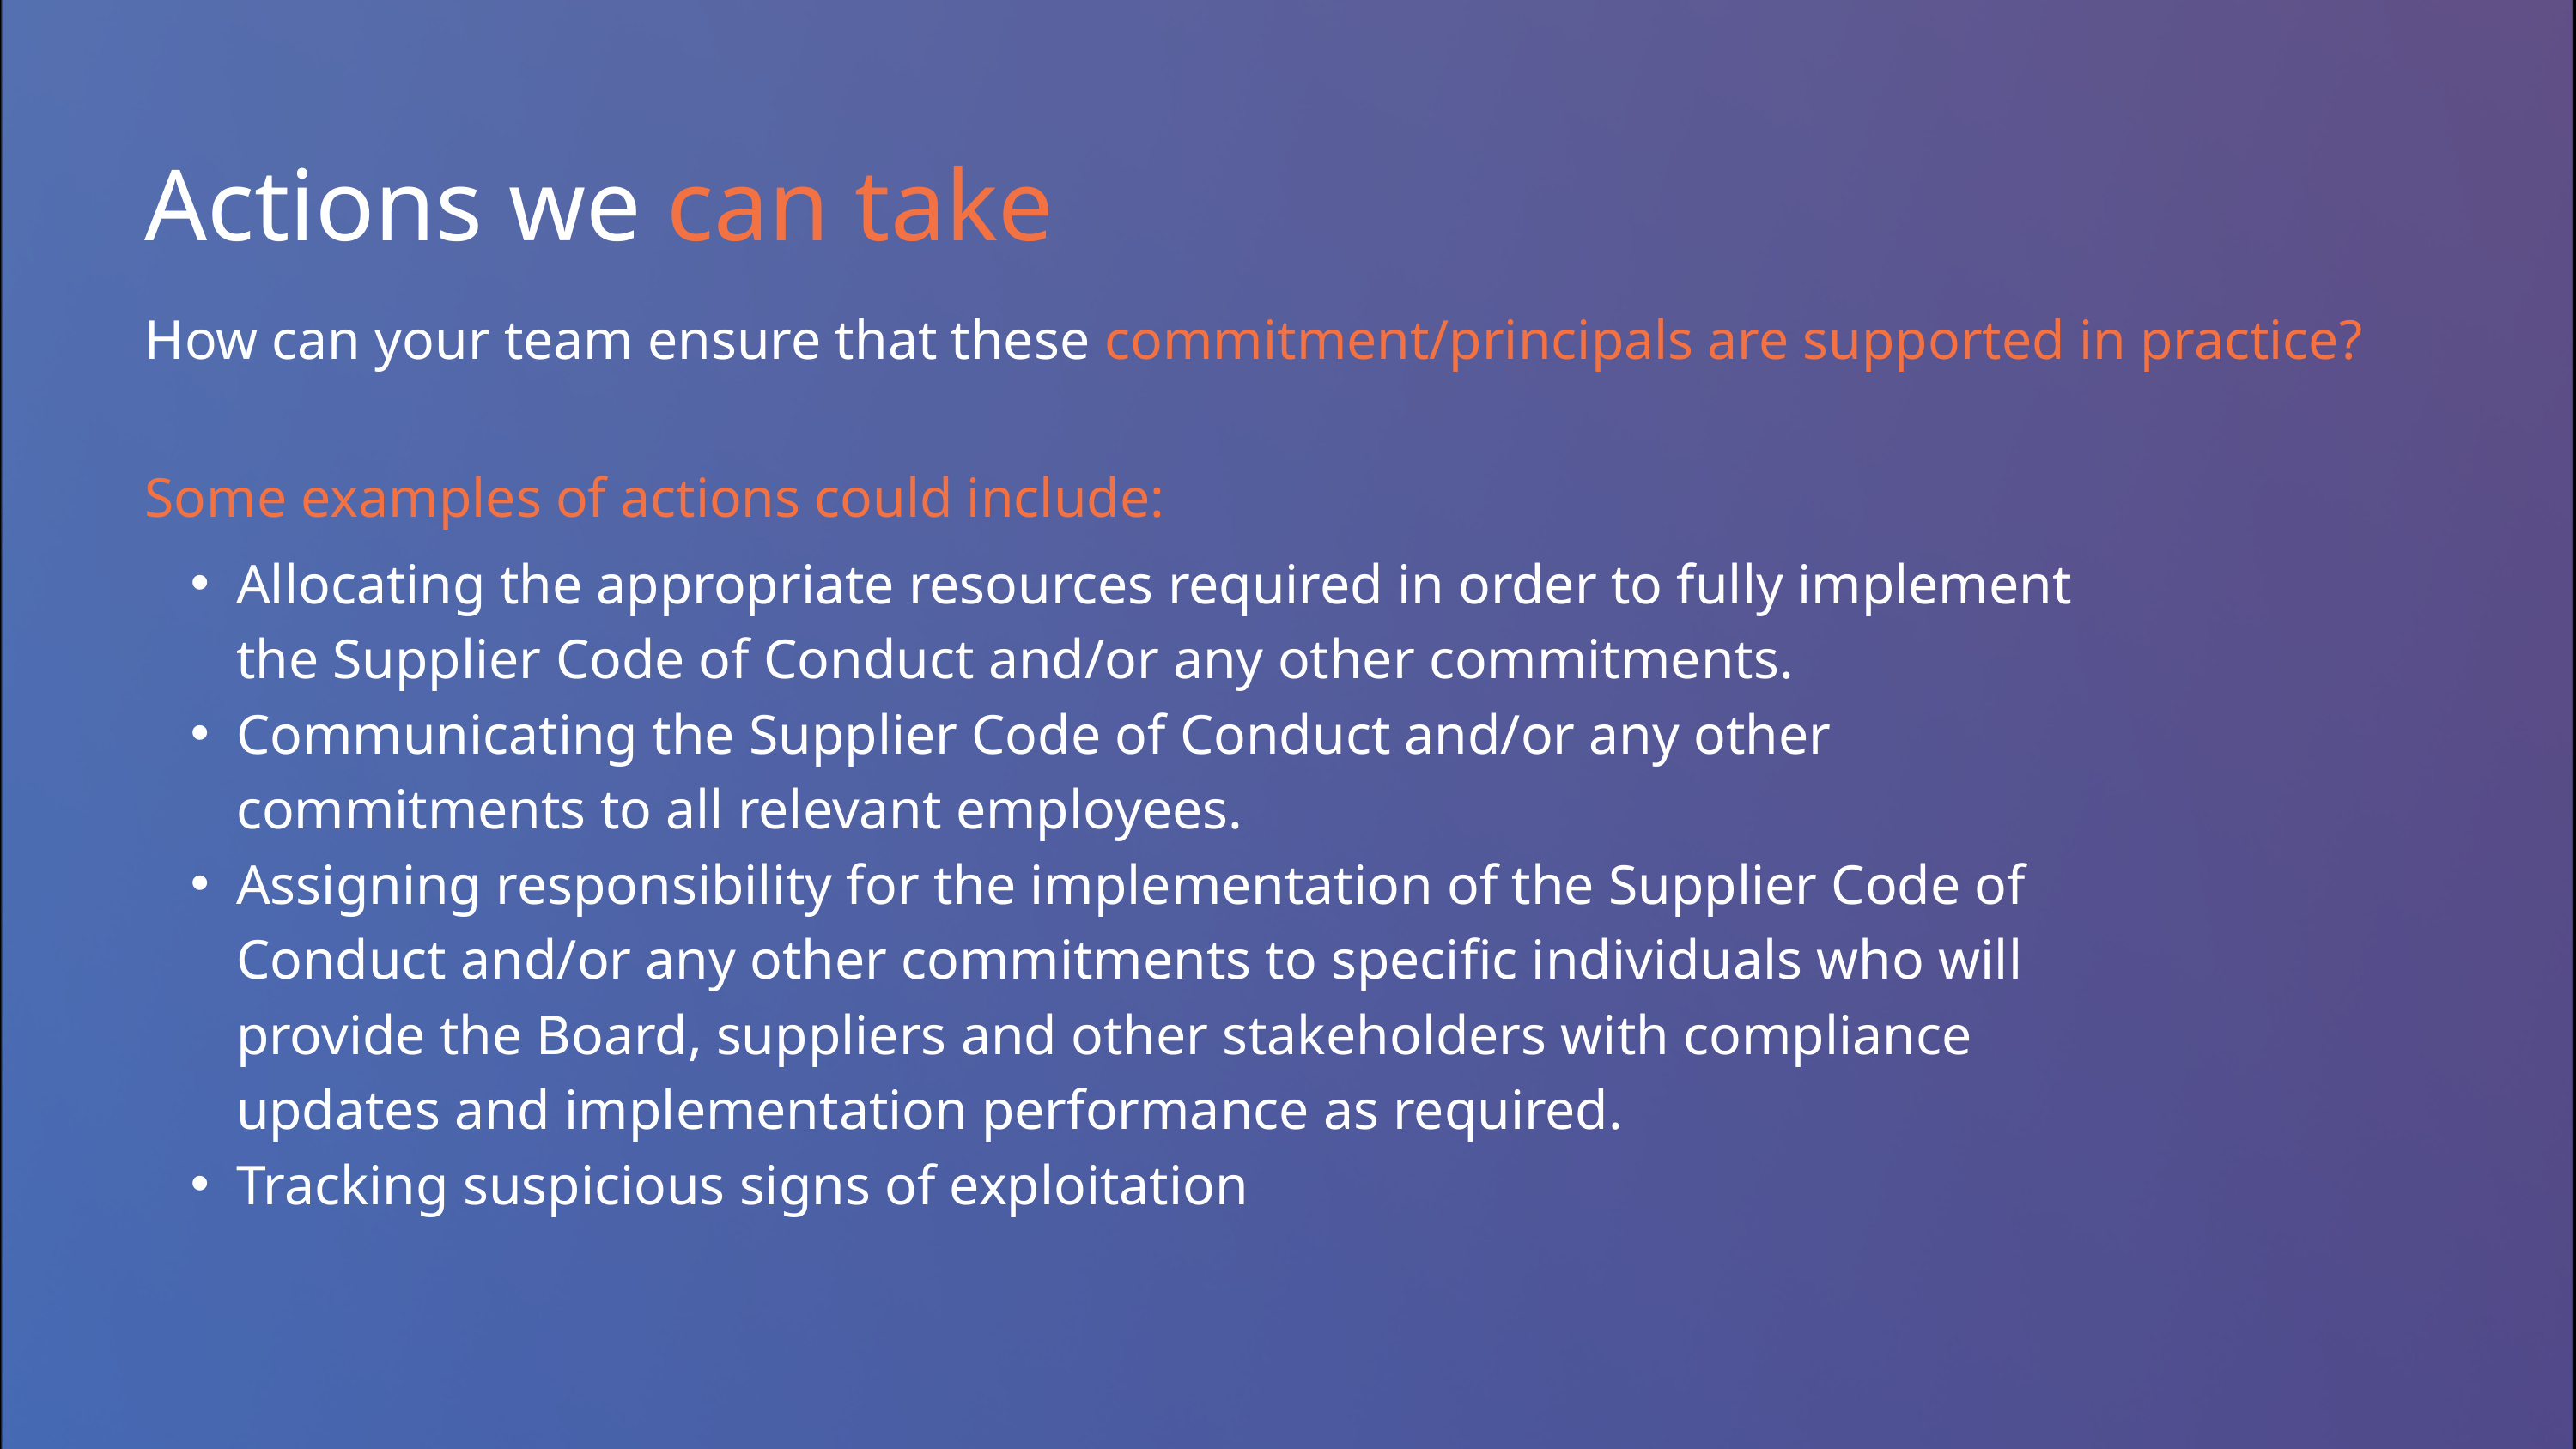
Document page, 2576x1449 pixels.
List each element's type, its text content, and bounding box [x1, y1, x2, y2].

text_box Some examples of actions could include: [144, 452, 1891, 528]
text_box How can your team ensure that these commitment/principals are supported in practice? [144, 305, 2432, 370]
text_box Actions we can take [144, 142, 1399, 261]
text_box Allocating the appropriate resources required in order to fully implement the Supplier Code of Conduct and/or any other commitments. Communicating the Supplier Code of Conduct and/or any other commitments to all relevant employees. Assigning responsibility for the implementation of the Supplier Code of Conduct and/or any other commitments to specific individuals who will provide the Board, suppliers and other stakeholders with compliance updates and implementation performance as required. Tracking suspicious signs of exploitation [144, 539, 2078, 1216]
text_box [0, 0, 2576, 1449]
